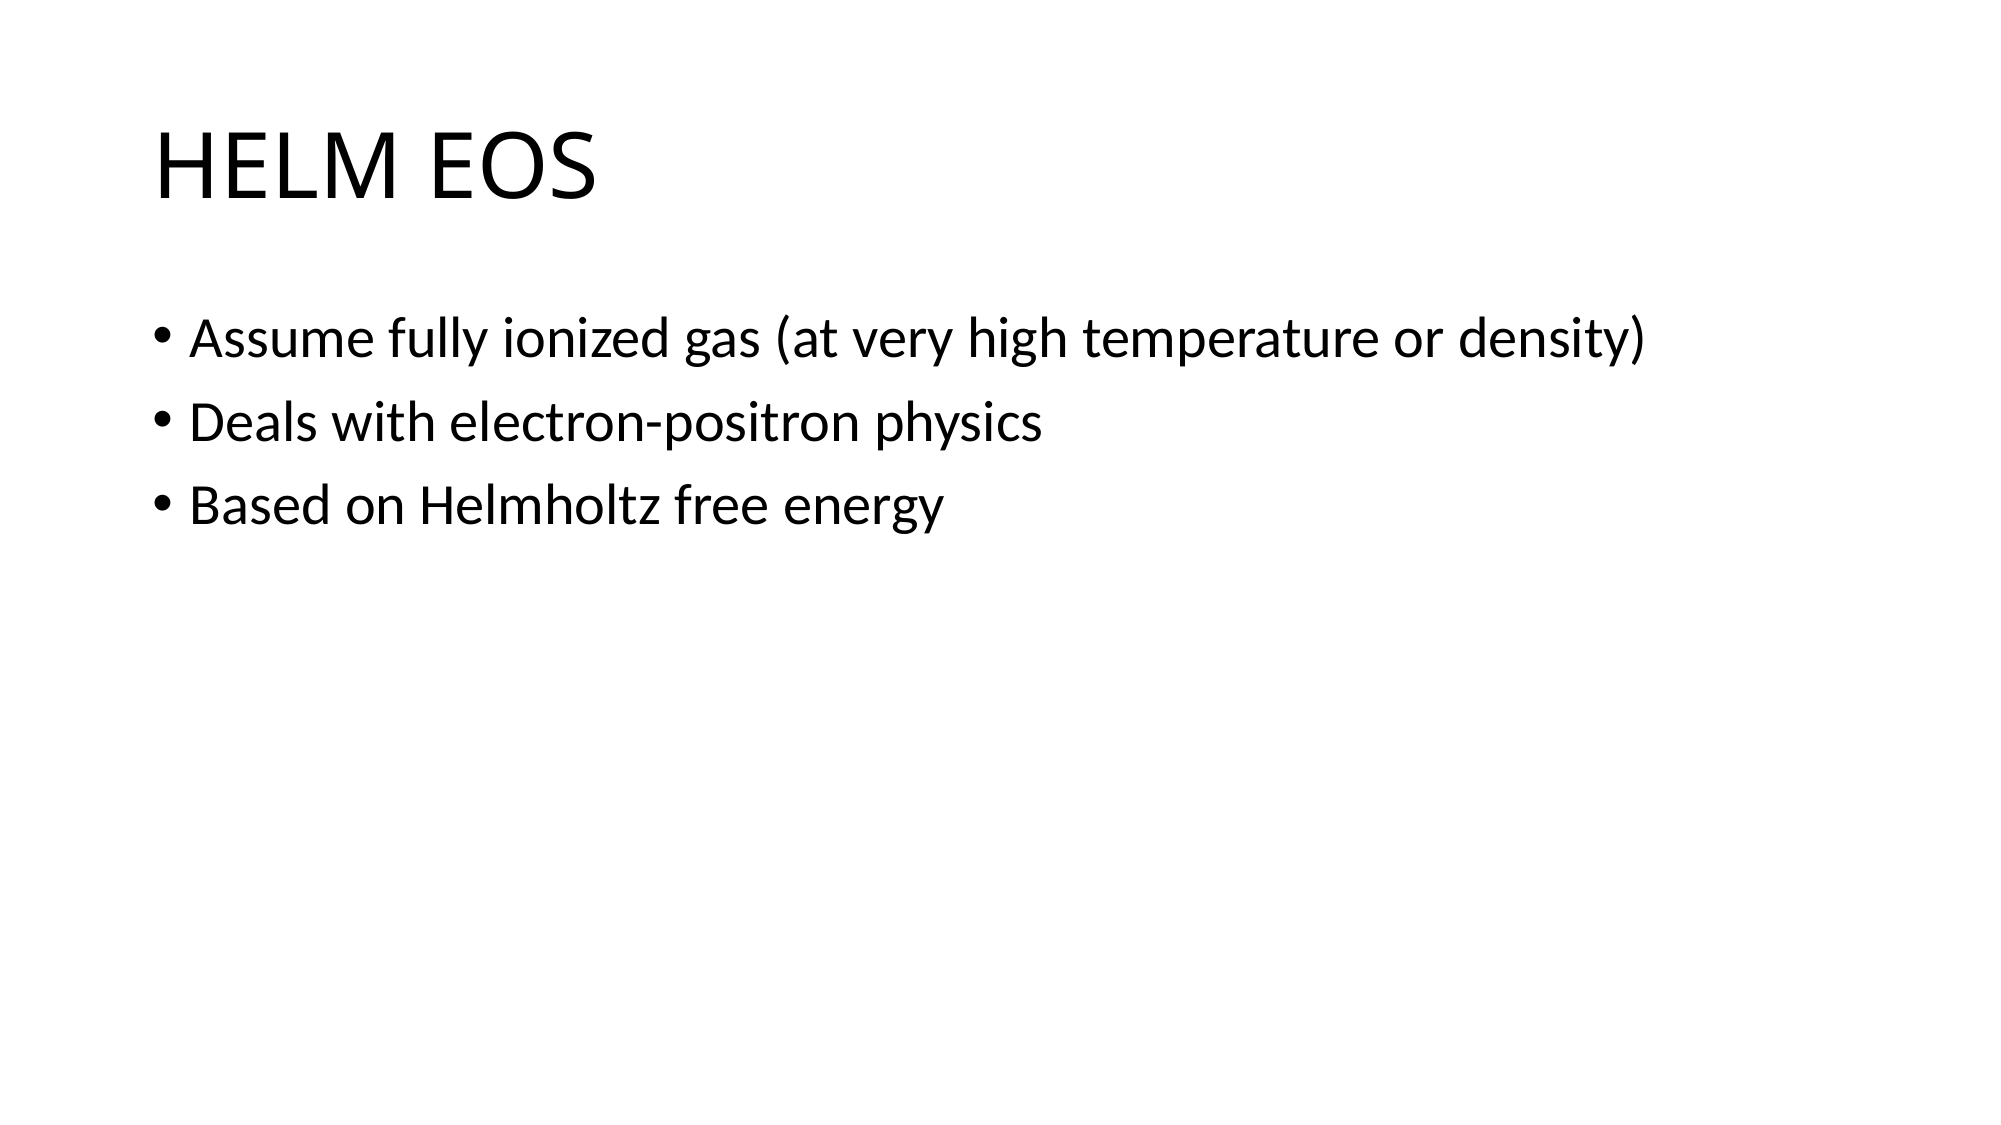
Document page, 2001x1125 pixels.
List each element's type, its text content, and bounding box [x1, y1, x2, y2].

list Assume fully ionized gas (at very high temperature or density) Deals with electron-positron physics Based on Helmholtz free energy [137, 299, 1863, 1014]
title HELM EOS [137, 59, 1863, 278]
